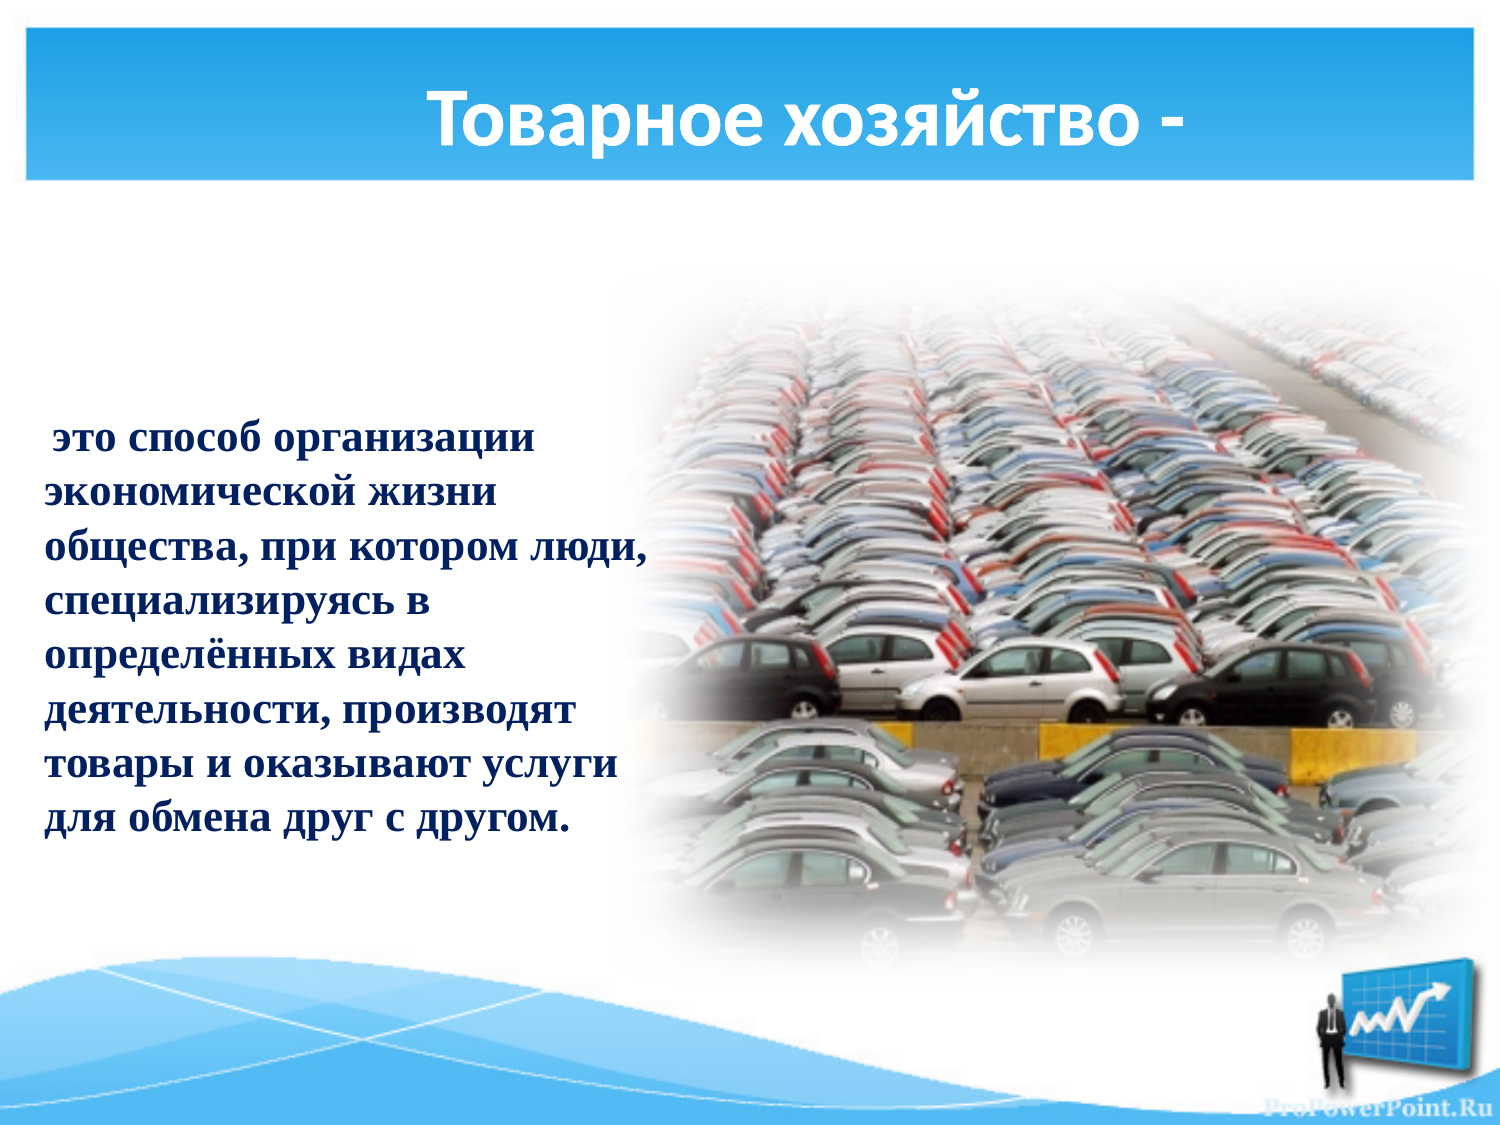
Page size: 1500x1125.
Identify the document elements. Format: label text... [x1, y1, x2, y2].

title это способ организации экономической жизни общества, при котором люди, специализируясь в определённых видах деятельности, производят товары и оказывают услуги для обмена друг с другом. [29, 314, 609, 906]
text_box Товарное хозяйство - [411, 54, 1201, 170]
picture [0, 0, 1500, 1125]
